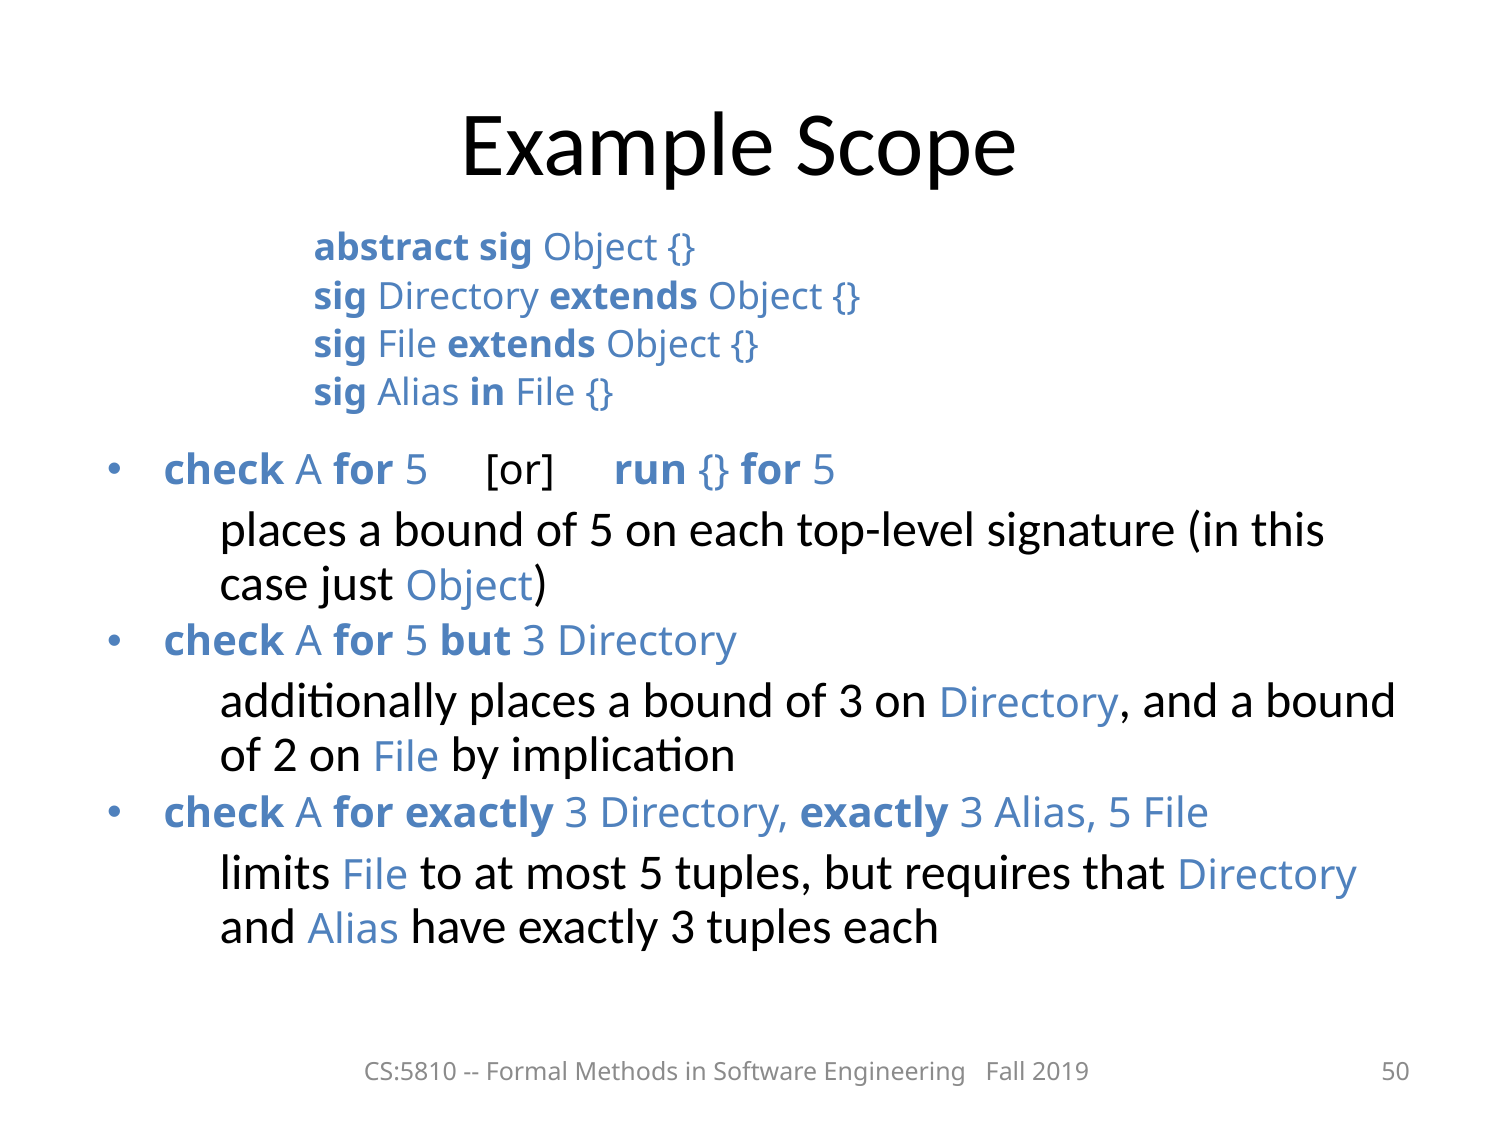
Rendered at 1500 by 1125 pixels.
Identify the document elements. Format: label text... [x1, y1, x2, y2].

title Example Scope [75, 45, 1425, 233]
list abstract sig Object {} sig Directory extends Object {} sig File extends Object {} sig Alias in File {} check A for 5 [or] run {} for 5 places a bound of 5 on each top-level signature (in this case just Object) check A for 5 but 3 Directory additionally places a bound of 3 on Directory, and a bound of 2 on File by implication check A for exactly 3 Directory, exactly 3 Alias, 5 File limits File to at most 5 tuples, but requires that Directory and Alias have exactly 3 tuples each [92, 217, 1438, 1069]
slide_number 50 [1184, 1042, 1425, 1103]
footer CS:5810 -- Formal Methods in Software Engineering Fall 2019 [330, 1042, 1124, 1103]
